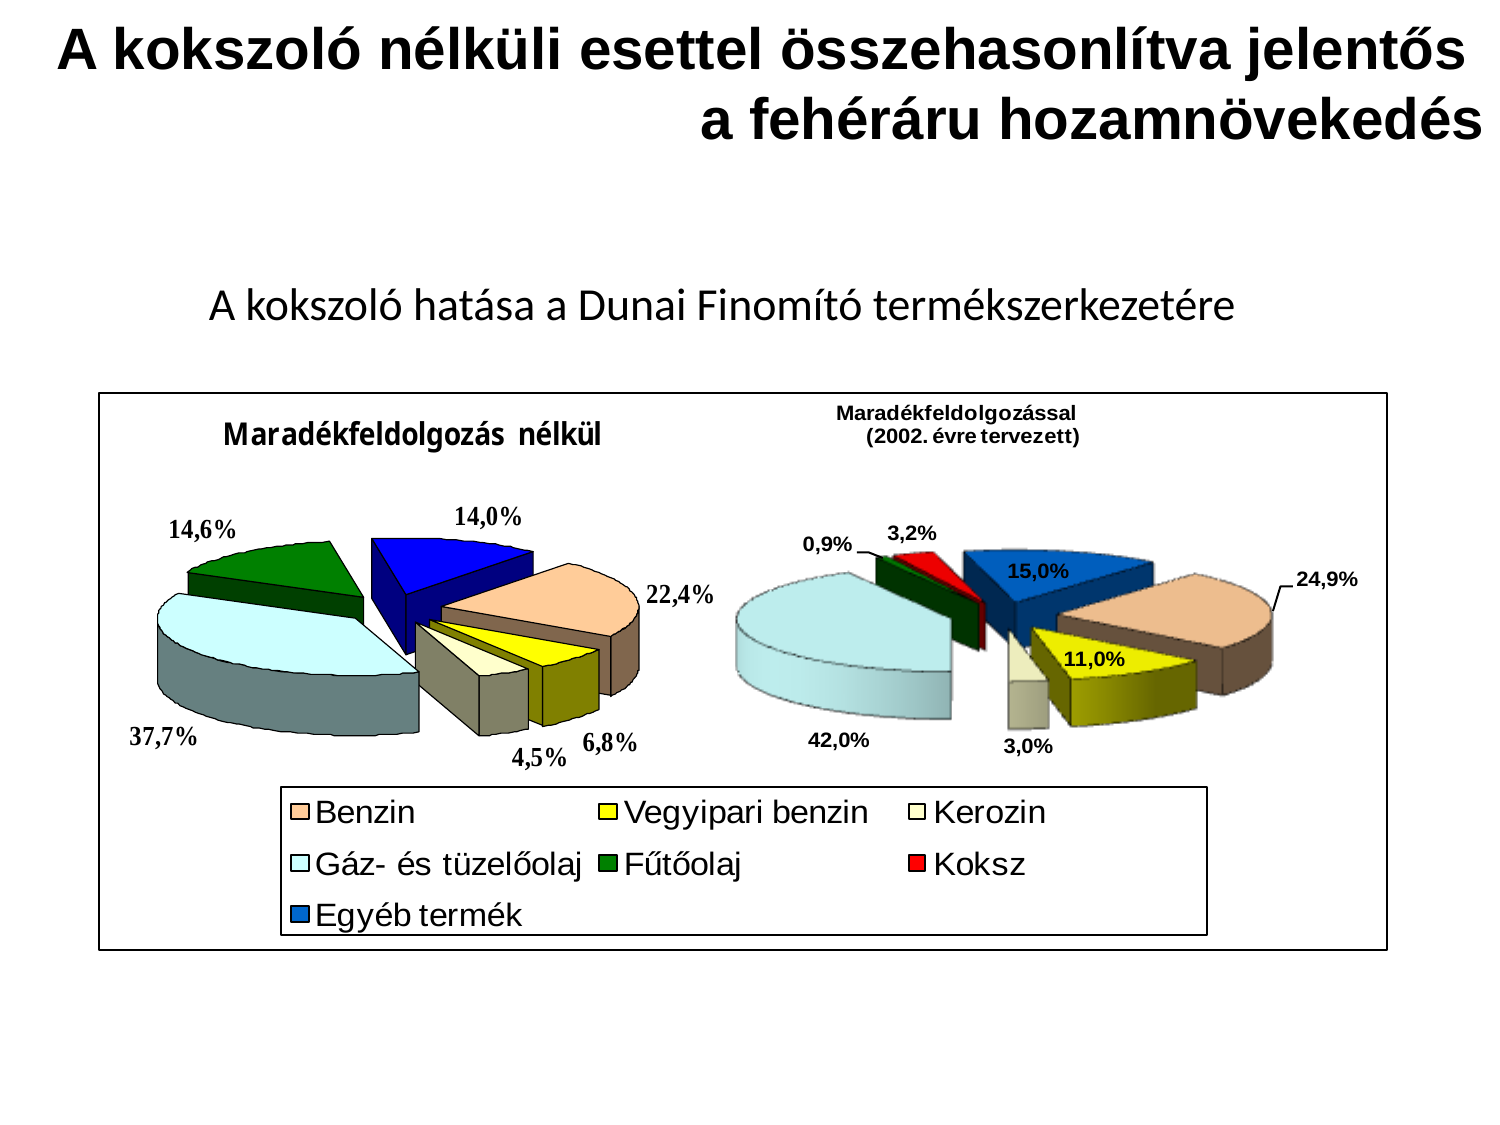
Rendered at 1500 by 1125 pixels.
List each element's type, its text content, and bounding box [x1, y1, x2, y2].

text_box A kokszoló hatása a Dunai Finomító termékszerkezetére [194, 267, 1251, 338]
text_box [87, 382, 1401, 963]
title A kokszoló nélküli esettel összehasonlítva jelentős a fehéráru hozamnövekedés [12, 0, 1500, 175]
